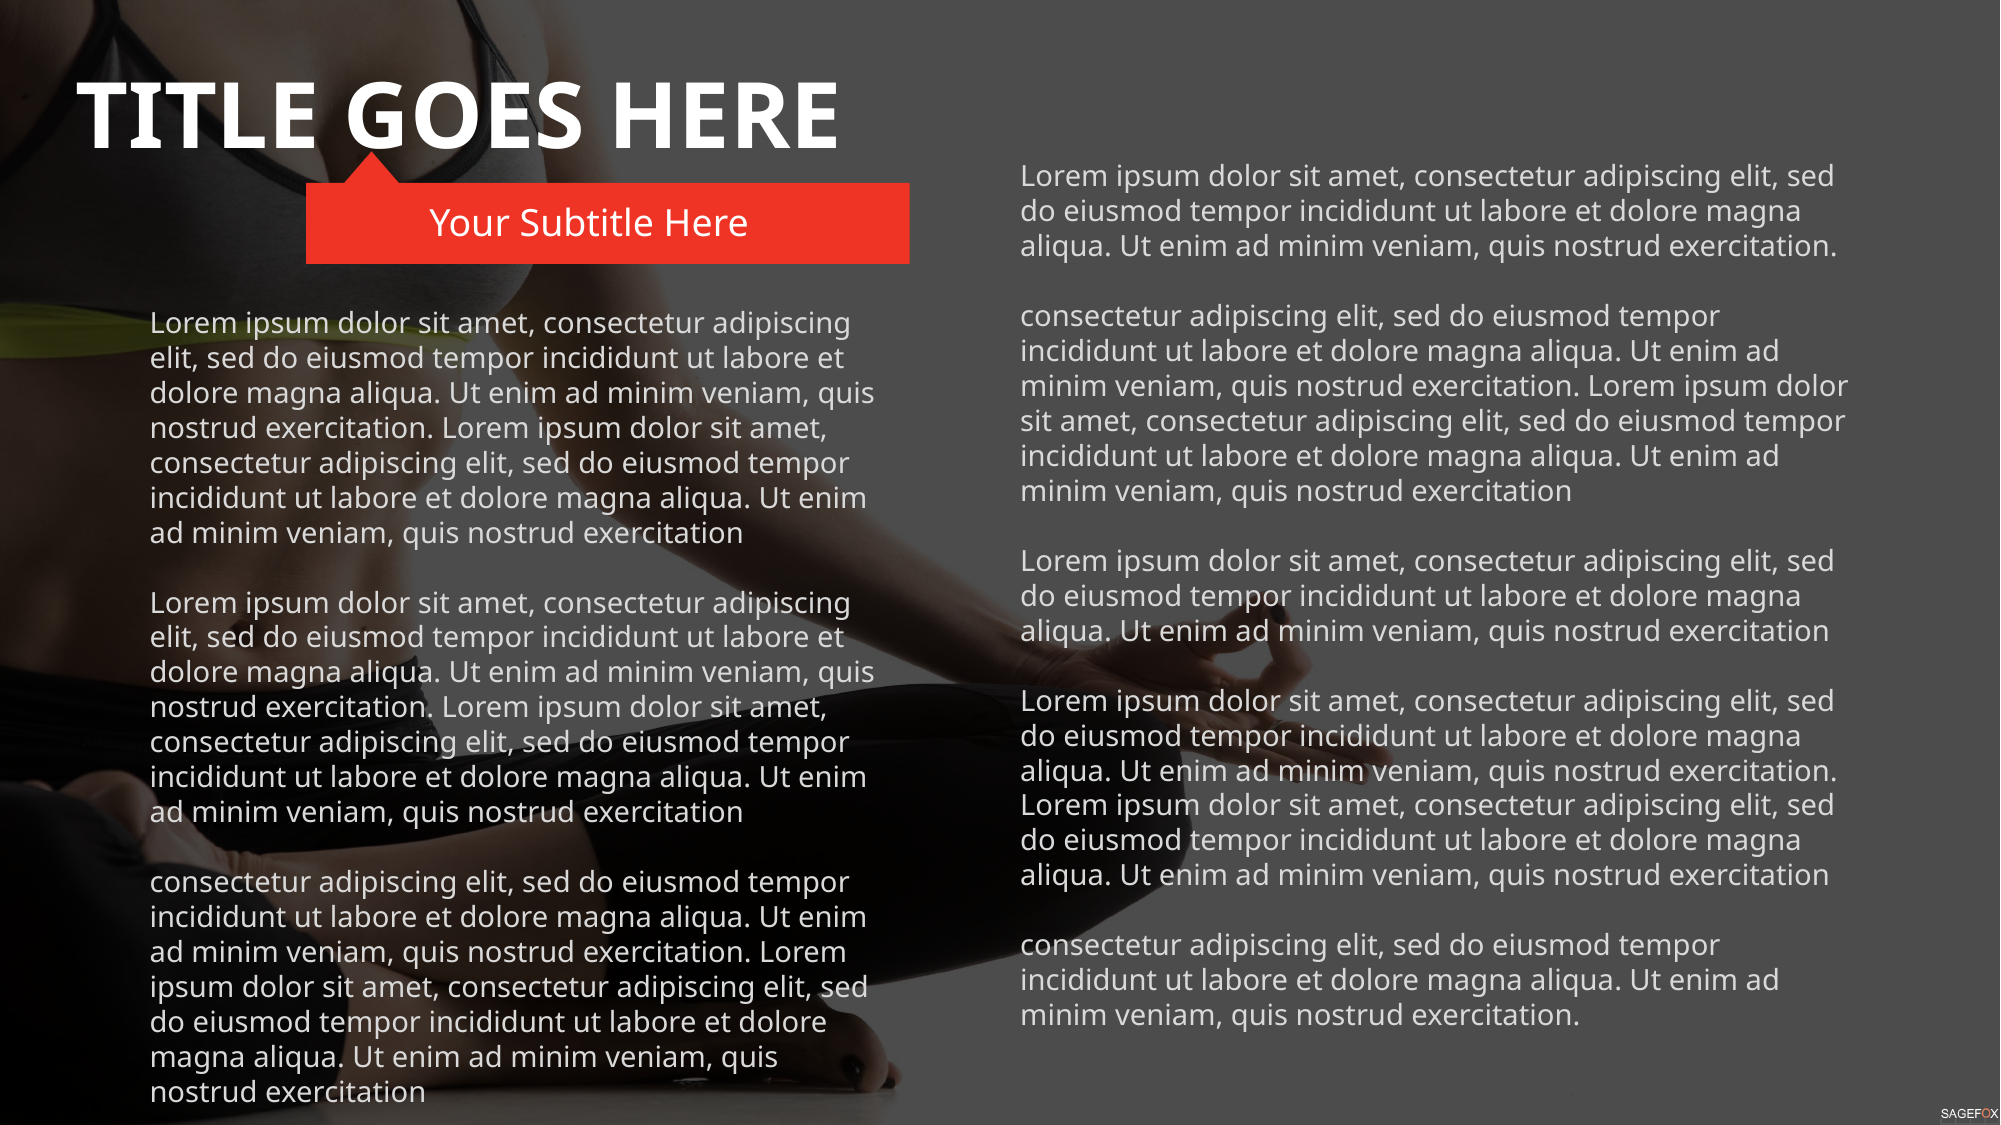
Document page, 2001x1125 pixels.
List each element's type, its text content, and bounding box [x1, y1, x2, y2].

picture [0, 0, 2001, 1125]
text_box TITLE GOES HERE [60, 49, 965, 175]
text_box Lorem ipsum dolor sit amet, consectetur adipiscing elit, sed do eiusmod tempor incididunt ut labore et dolore magna aliqua. Ut enim ad minim veniam, quis nostrud exercitation. Lorem ipsum dolor sit amet, consectetur adipiscing elit, sed do eiusmod tempor incididunt ut labore et dolore magna aliqua. Ut enim ad minim veniam, quis nostrud exercitation Lorem ipsum dolor sit amet, consectetur adipiscing elit, sed do eiusmod tempor incididunt ut labore et dolore magna aliqua. Ut enim ad minim veniam, quis nostrud exercitation. Lorem ipsum dolor sit amet, consectetur adipiscing elit, sed do eiusmod tempor incididunt ut labore et dolore magna aliqua. Ut enim ad minim veniam, quis nostrud exercitation consectetur adipiscing elit, sed do eiusmod tempor incididunt ut labore et dolore magna aliqua. Ut enim ad minim veniam, quis nostrud exercitation. Lorem ipsum dolor sit amet, consectetur adipiscing elit, sed do eiusmod tempor incididunt ut labore et dolore magna aliqua. Ut enim ad minim veniam, quis nostrud exercitation [134, 296, 897, 1125]
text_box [306, 151, 910, 264]
text_box Lorem ipsum dolor sit amet, consectetur adipiscing elit, sed do eiusmod tempor incididunt ut labore et dolore magna aliqua. Ut enim ad minim veniam, quis nostrud exercitation. consectetur adipiscing elit, sed do eiusmod tempor incididunt ut labore et dolore magna aliqua. Ut enim ad minim veniam, quis nostrud exercitation. Lorem ipsum dolor sit amet, consectetur adipiscing elit, sed do eiusmod tempor incididunt ut labore et dolore magna aliqua. Ut enim ad minim veniam, quis nostrud exercitation Lorem ipsum dolor sit amet, consectetur adipiscing elit, sed do eiusmod tempor incididunt ut labore et dolore magna aliqua. Ut enim ad minim veniam, quis nostrud exercitation Lorem ipsum dolor sit amet, consectetur adipiscing elit, sed do eiusmod tempor incididunt ut labore et dolore magna aliqua. Ut enim ad minim veniam, quis nostrud exercitation. Lorem ipsum dolor sit amet, consectetur adipiscing elit, sed do eiusmod tempor incididunt ut labore et dolore magna aliqua. Ut enim ad minim veniam, quis nostrud exercitation consectetur adipiscing elit, sed do eiusmod tempor incididunt ut labore et dolore magna aliqua. Ut enim ad minim veniam, quis nostrud exercitation. [1005, 150, 1876, 1039]
